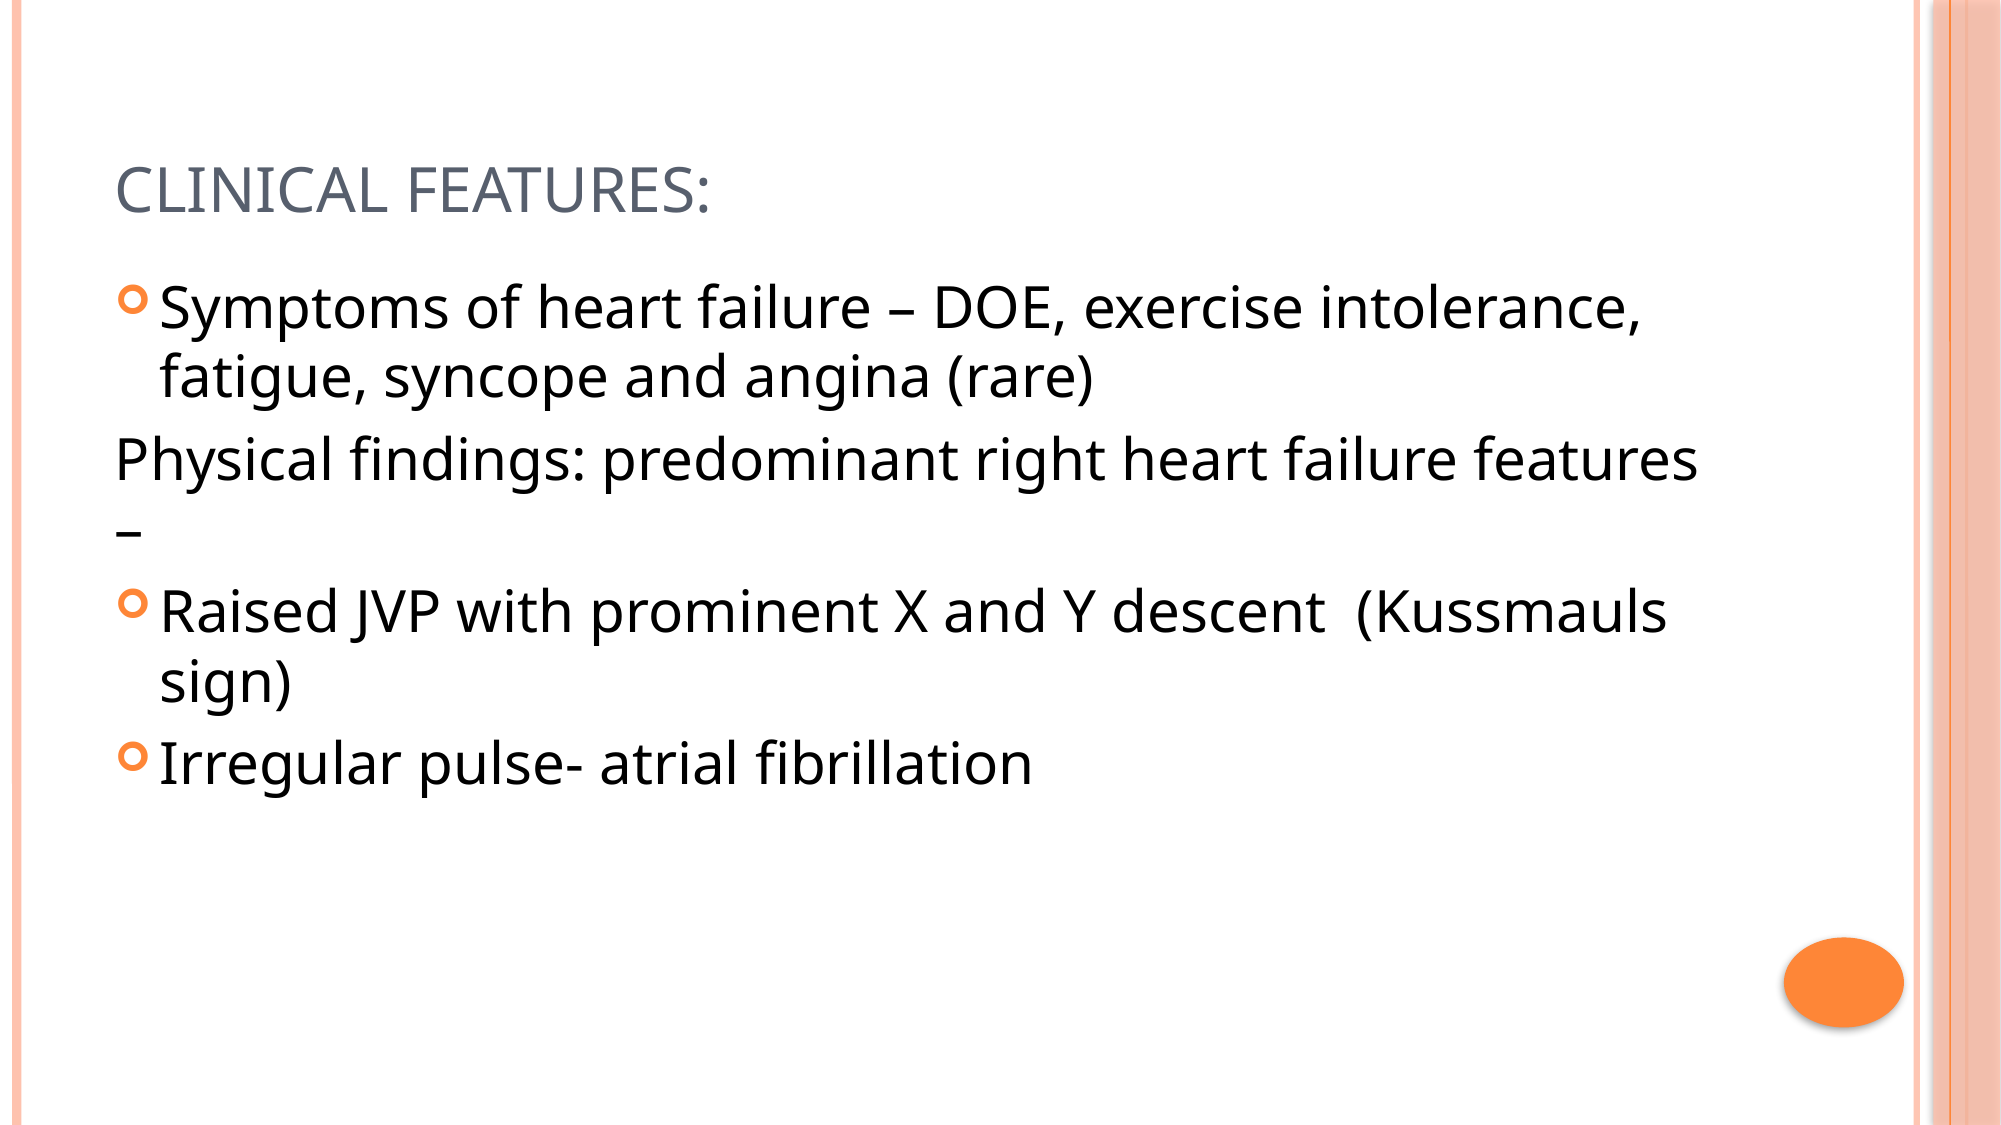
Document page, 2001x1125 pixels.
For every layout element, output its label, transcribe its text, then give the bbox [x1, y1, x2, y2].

title Clinical features: [99, 45, 1734, 233]
list Symptoms of heart failure – DOE, exercise intolerance, fatigue, syncope and angina (rare) Physical findings: predominant right heart failure features – Raised JVP with prominent X and Y descent (Kussmauls sign) Irregular pulse- atrial fibrillation [99, 262, 1734, 1062]
